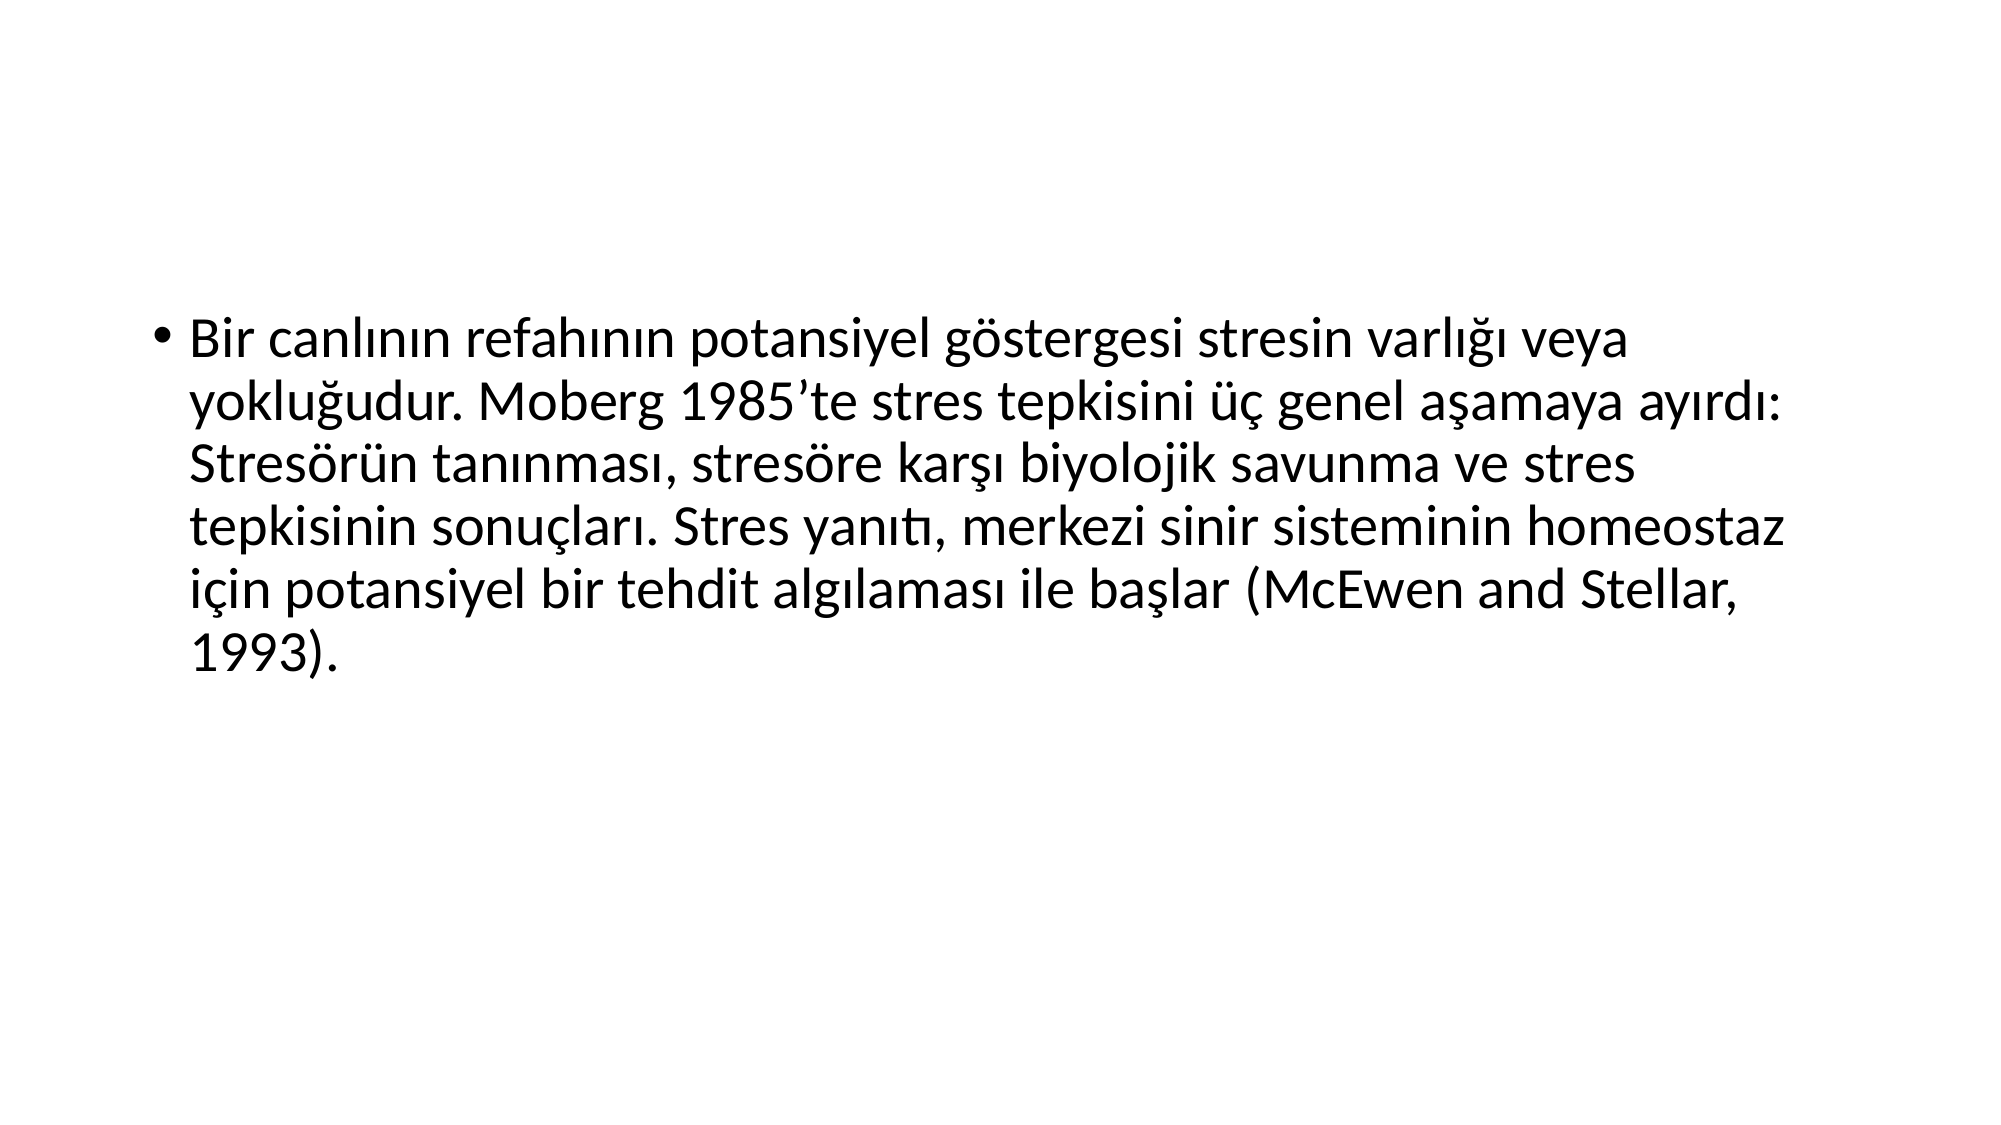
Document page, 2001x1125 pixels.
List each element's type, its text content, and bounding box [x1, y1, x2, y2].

list Bir canlının refahının potansiyel göstergesi stresin varlığı veya yokluğudur. Moberg 1985’te stres tepkisini üç genel aşamaya ayırdı: Stresörün tanınması, stresöre karşı biyolojik savunma ve stres tepkisinin sonuçları. Stres yanıtı, merkezi sinir sisteminin homeostaz için potansiyel bir tehdit algılaması ile başlar (McEwen and Stellar, 1993). [137, 299, 1863, 1014]
